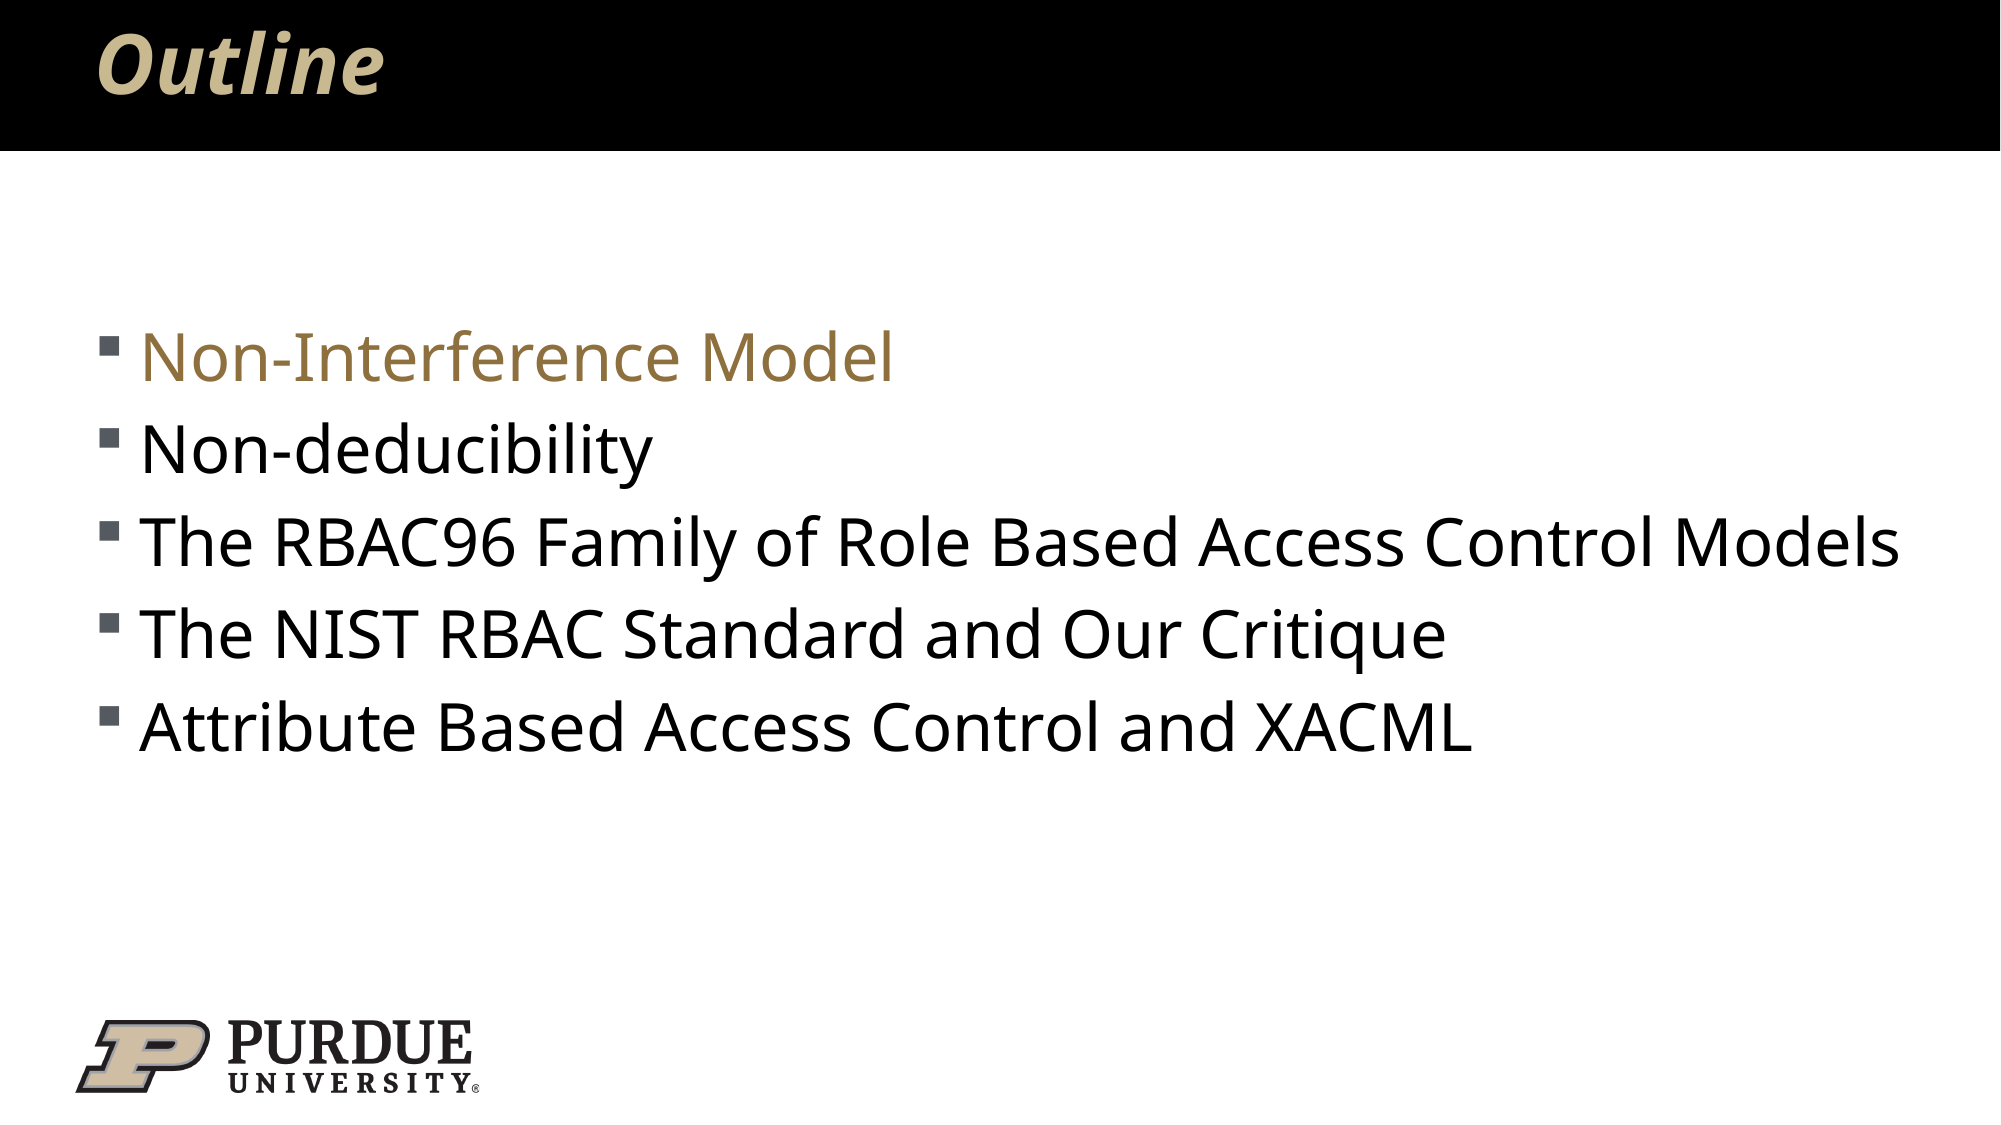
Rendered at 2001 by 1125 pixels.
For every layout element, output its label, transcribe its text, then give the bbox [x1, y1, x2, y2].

list Non-Interference Model Non-deducibility The RBAC96 Family of Role Based Access Control Models The NIST RBAC Standard and Our Critique Attribute Based Access Control and XACML [94, 314, 1906, 962]
title Outline [92, 19, 1908, 131]
